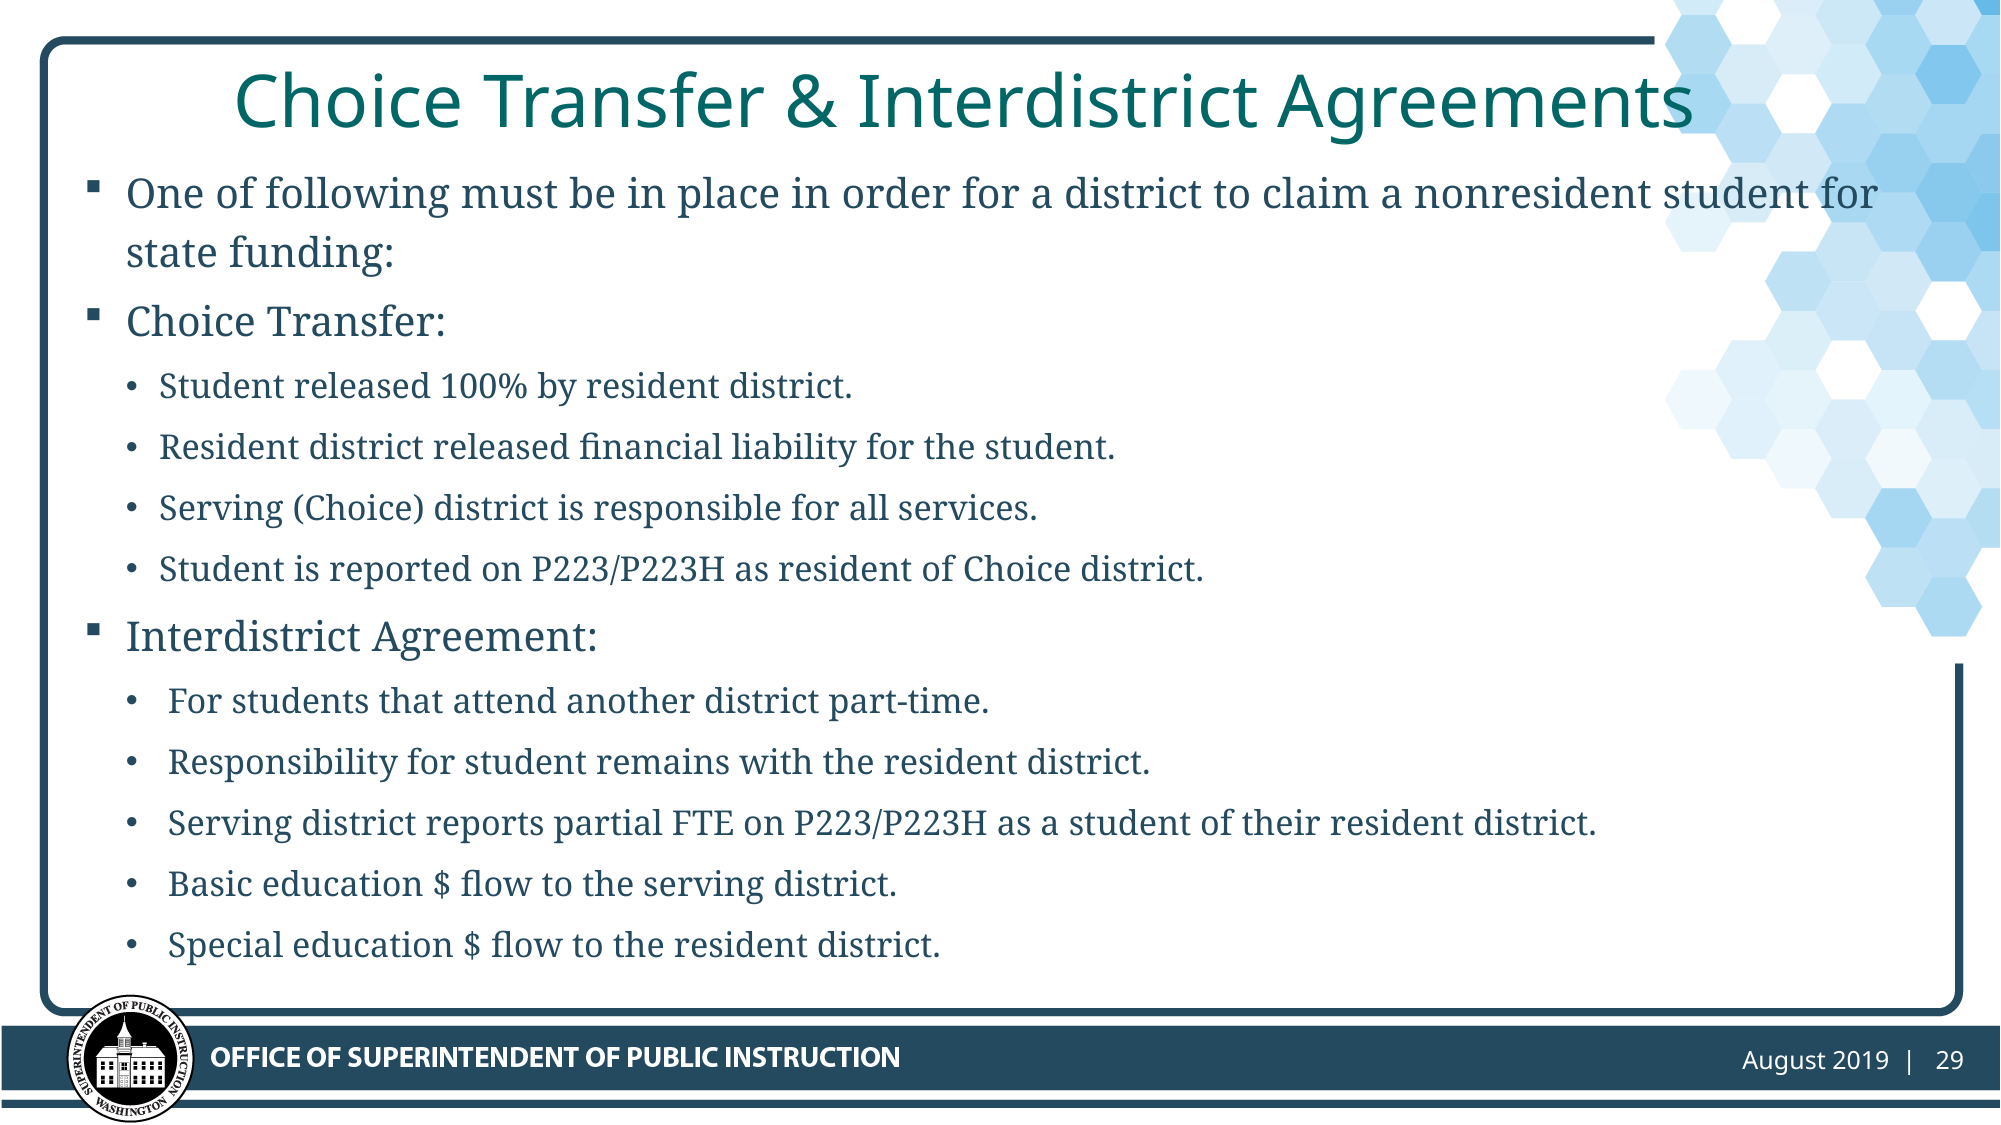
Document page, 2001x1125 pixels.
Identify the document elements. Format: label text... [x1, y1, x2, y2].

list One of following must be in place in order for a district to claim a nonresident student for state funding: Choice Transfer: Student released 100% by resident district. Resident district released financial liability for the student. Serving (Choice) district is responsible for all services. Student is reported on P223/P223H as resident of Choice district. Interdistrict Agreement: For students that attend another district part-time. Responsibility for student remains with the resident district. Serving district reports partial FTE on P223/P223H as a student of their resident district. Basic education $ flow to the serving district. Special education $ flow to the resident district. [69, 150, 1940, 983]
title Choice Transfer & Interdistrict Agreements [86, 60, 1845, 150]
picture [1, 0, 2000, 1123]
